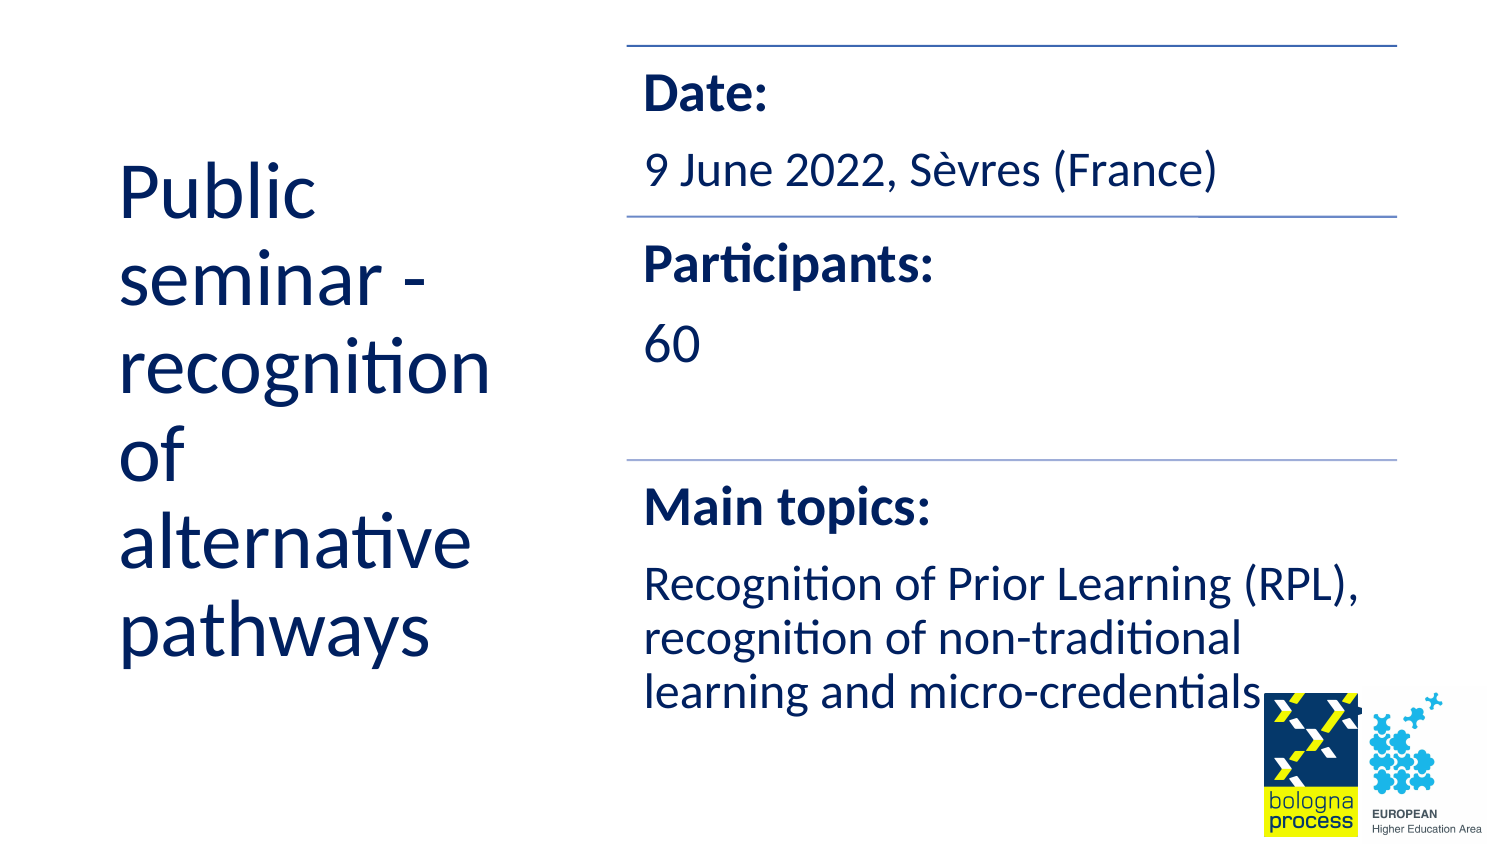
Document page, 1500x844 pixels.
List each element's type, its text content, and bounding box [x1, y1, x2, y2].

text_box Public seminar - recognition of alternative pathways [103, 68, 519, 754]
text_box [626, 45, 1398, 754]
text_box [1264, 686, 1487, 844]
